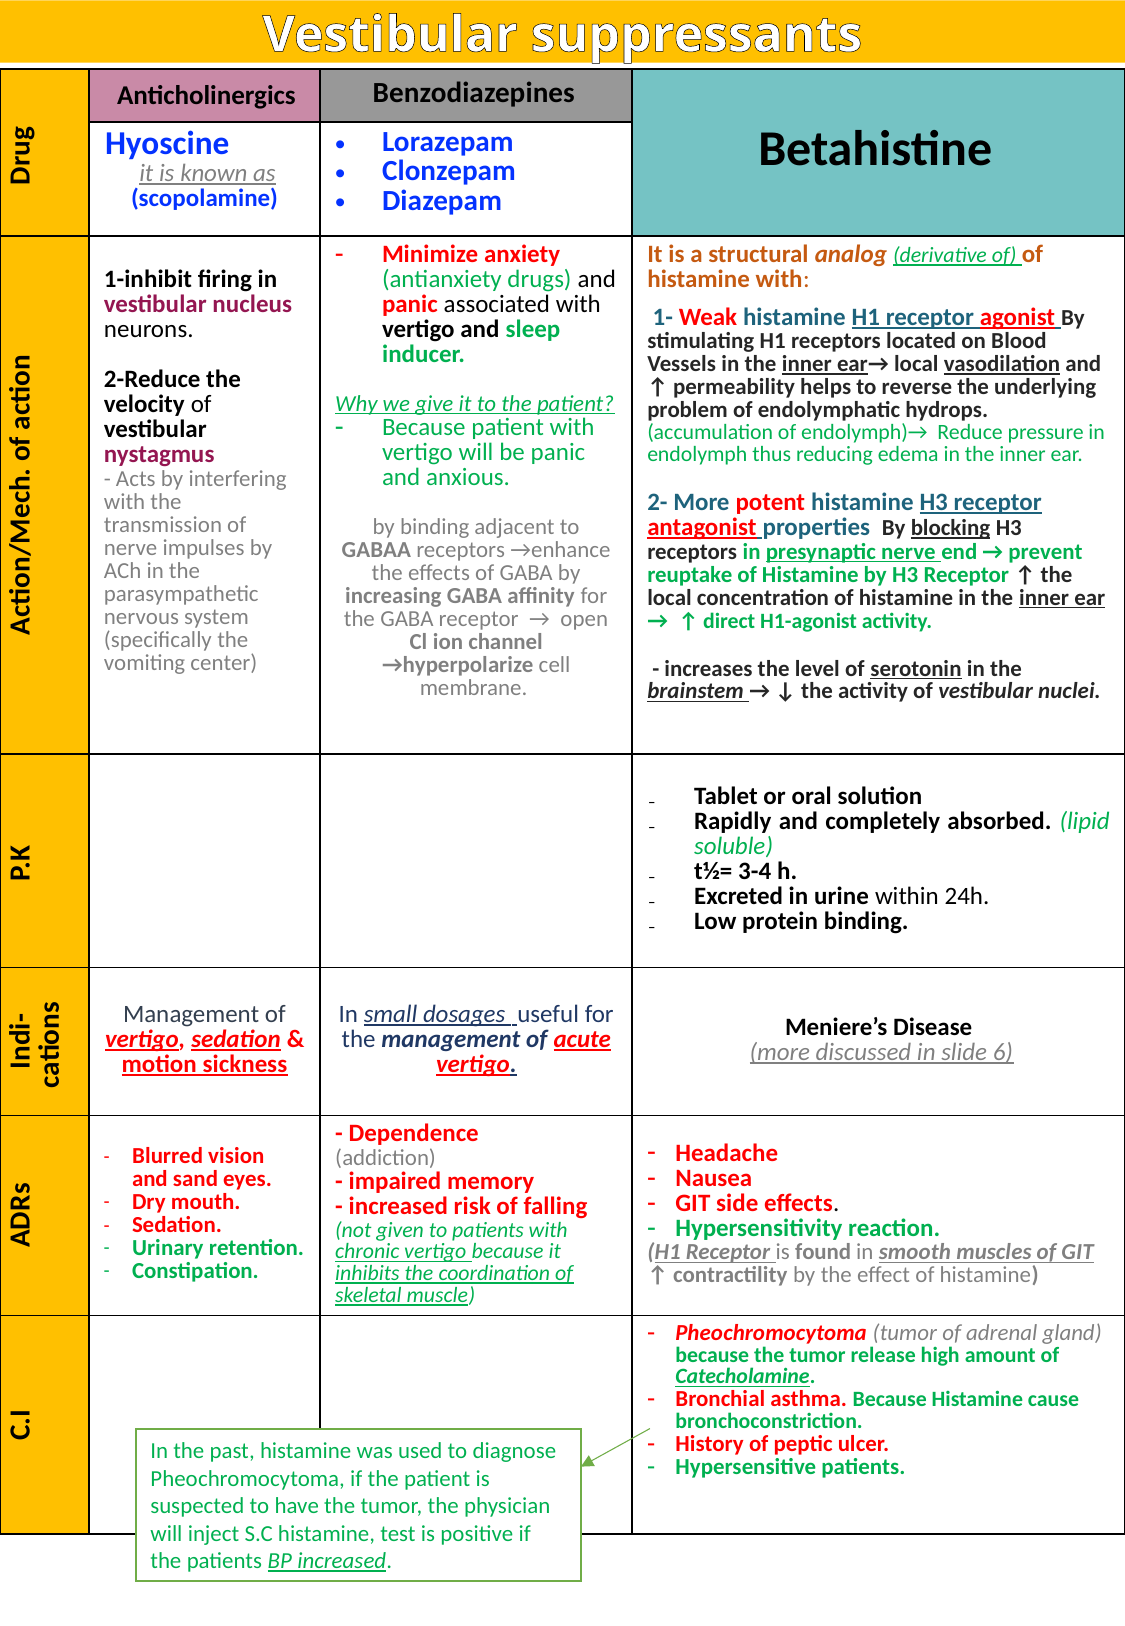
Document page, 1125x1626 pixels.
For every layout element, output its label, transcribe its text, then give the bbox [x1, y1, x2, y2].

table_cell [90, 1316, 319, 1533]
table_cell [321, 755, 631, 967]
text_box In the past, histamine was used to diagnose Pheochromocytoma, if the patient is suspected to have the tumor, the physician will inject S.C histamine, test is positive if the patients BP increased. [135, 1428, 582, 1582]
table_cell Management of vertigo, sedation & motion sickness [90, 968, 319, 1115]
table_cell Minimize anxiety (antianxiety drugs) and panic associated with vertigo and sleep inducer. Why we give it to the patient? Because patient with vertigo will be panic and anxious. by binding adjacent to GABAA receptors →enhance the effects of GABA by increasing GABA affinity for the GABA receptor → open Cl ion channel →hyperpolarize cell membrane. [321, 237, 631, 753]
table_cell - Dependence (addiction) - impaired memory - increased risk of falling (not given to patients with chronic vertigo because it inhibits the coordination of skeletal muscle) [321, 1116, 631, 1315]
table_cell [582, 1467, 631, 1533]
table_cell Action/Mech. of action [1, 237, 88, 753]
table_header Benzodiazepines [321, 70, 631, 121]
table_cell [321, 1316, 631, 1428]
table_cell 1-inhibit firing in vestibular nucleus neurons. 2-Reduce the velocity of vestibular nystagmus - Acts by interfering with the transmission of nerve impulses by ACh in the parasympathetic nervous system (specifically the vomiting center) [90, 237, 319, 753]
table_cell P.K [1, 755, 88, 967]
table_cell Lorazepam Clonzepam Diazepam [321, 123, 631, 235]
table_cell Headache Nausea GIT side effects. Hypersensitivity reaction. (H1 Receptor is found in smooth muscles of GIT ↑ contractility by the effect of histamine) [633, 1116, 1124, 1315]
text_box Vestibular suppressants [0, 0, 1125, 64]
table_header Anticholinergics [90, 70, 319, 121]
table_cell Meniere’s Disease (more discussed in slide 6) [633, 968, 1124, 1115]
table_cell Indi- cations [1, 968, 88, 1115]
table_header Betahistine [633, 70, 1124, 235]
table_cell [90, 755, 319, 967]
table_cell Hyoscine it is known as (scopolamine) [90, 123, 319, 235]
table_cell C.I [1, 1316, 88, 1533]
table_cell Blurred vision and sand eyes. Dry mouth. Sedation. Urinary retention. Constipation. [90, 1116, 319, 1315]
table_cell It is a structural analog (derivative of) of histamine with: 1- Weak histamine H1 receptor agonist By stimulating H1 receptors located on Blood Vessels in the inner ear→ local vasodilation and ↑ permeability helps to reverse the underlying problem of endolymphatic hydrops. (accumulation of endolymph)→ Reduce pressure in endolymph thus reducing edema in the inner ear. 2- More potent histamine H3 receptor antagonist properties By blocking H3 receptors in presynaptic nerve end → prevent reuptake of Histamine by H3 Receptor ↑ the local concentration of histamine in the inner ear → ↑ direct H1-agonist activity. - increases the level of serotonin in the brainstem → ↓ the activity of vestibular nuclei. [633, 237, 1124, 753]
table_cell In small dosages useful for the management of acute vertigo. [321, 968, 631, 1115]
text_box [580, 1428, 650, 1467]
table_cell Pheochromocytoma (tumor of adrenal gland) because the tumor release high amount of Catecholamine. Bronchial asthma. Because Histamine cause bronchoconstriction. History of peptic ulcer. Hypersensitive patients. [633, 1316, 1124, 1533]
table_header Drug [1, 70, 88, 235]
table_cell Tablet or oral solution Rapidly and completely absorbed. (lipid soluble) t½= 3-4 h. Excreted in urine within 24h. Low protein binding. [633, 755, 1124, 967]
table_cell ADRs [1, 1116, 88, 1315]
